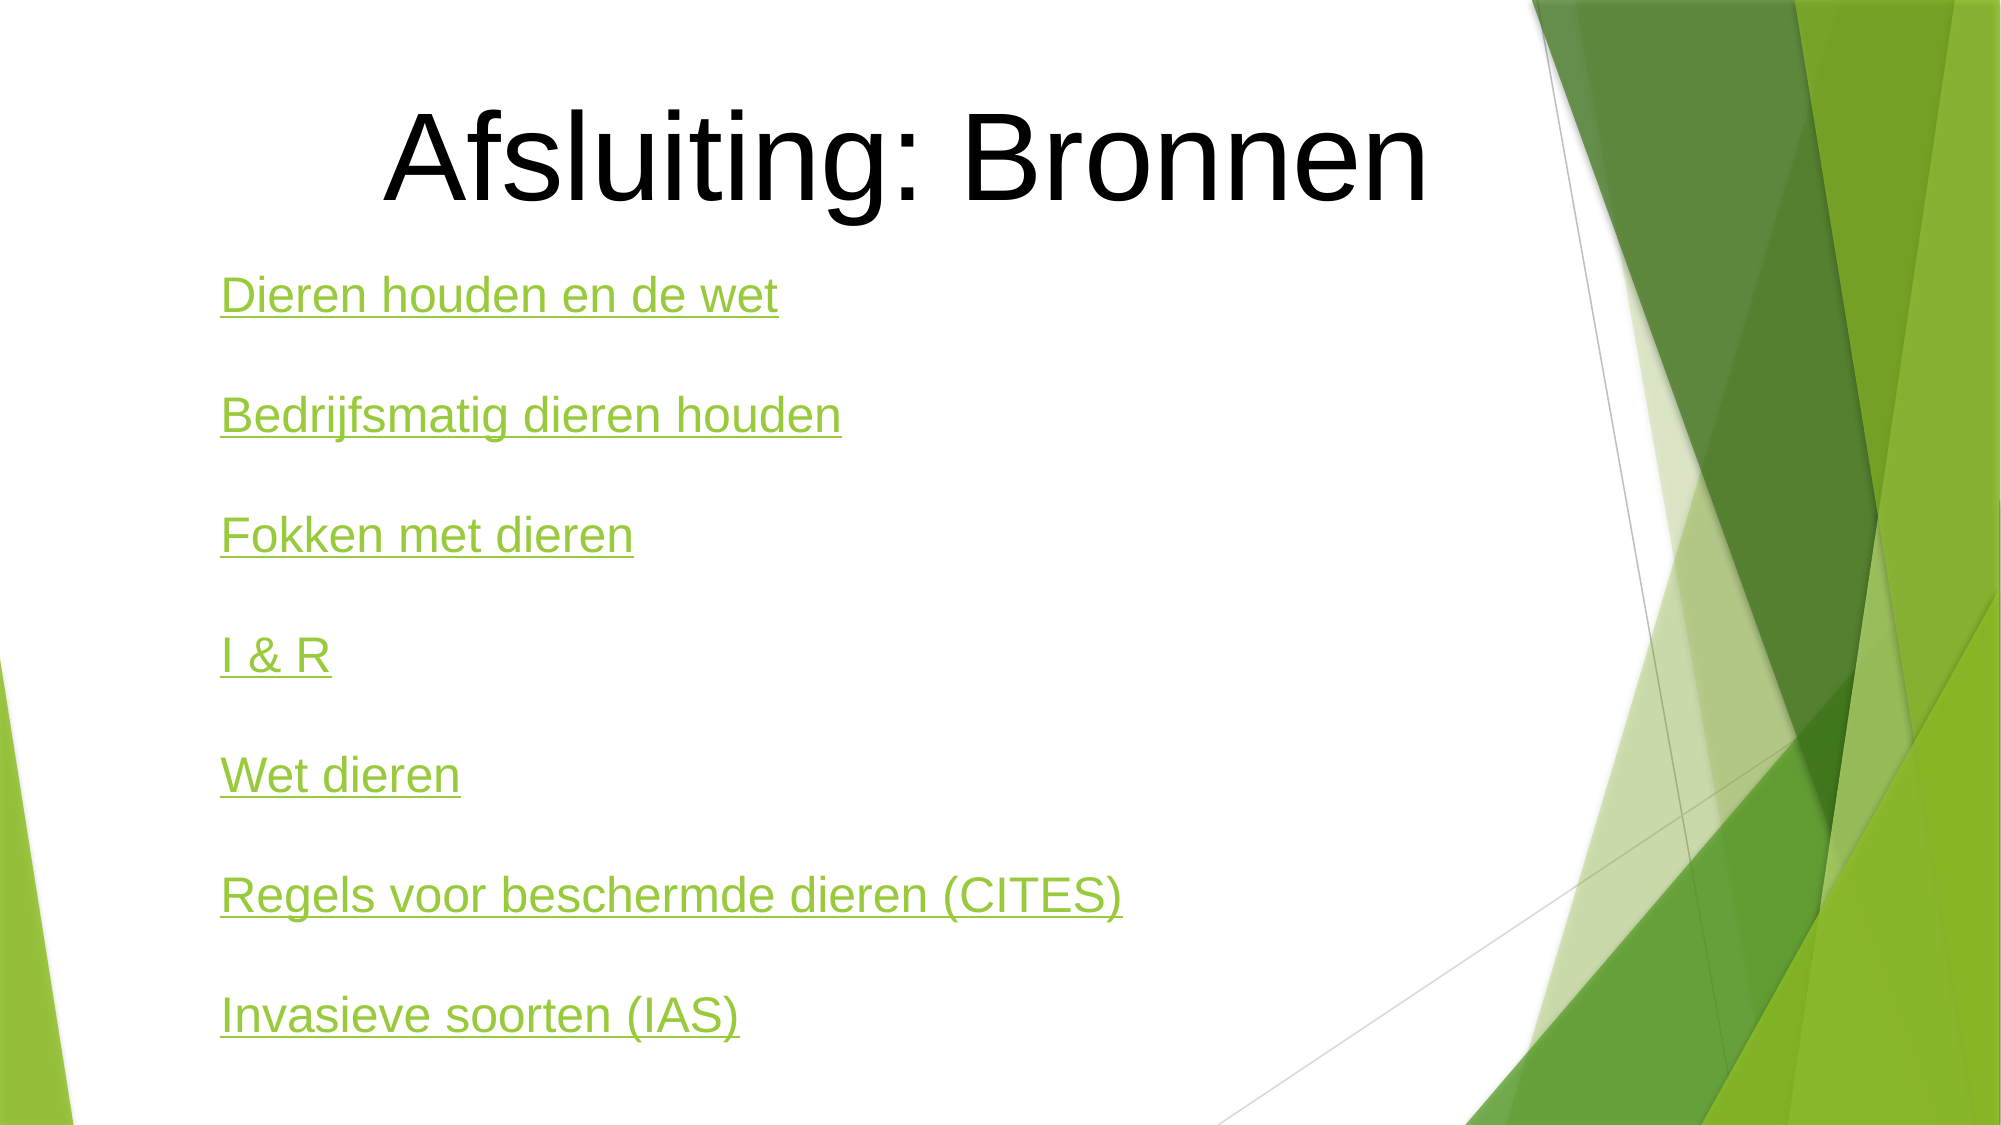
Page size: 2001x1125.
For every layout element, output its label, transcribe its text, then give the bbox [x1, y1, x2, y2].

text_box Afsluiting: Bronnen [368, 67, 1494, 233]
text_box Dieren houden en de wet Bedrijfsmatig dieren houden Fokken met dieren I & R Wet dieren Regels voor beschermde dieren (CITES) Invasieve soorten (IAS) [205, 255, 1849, 1125]
